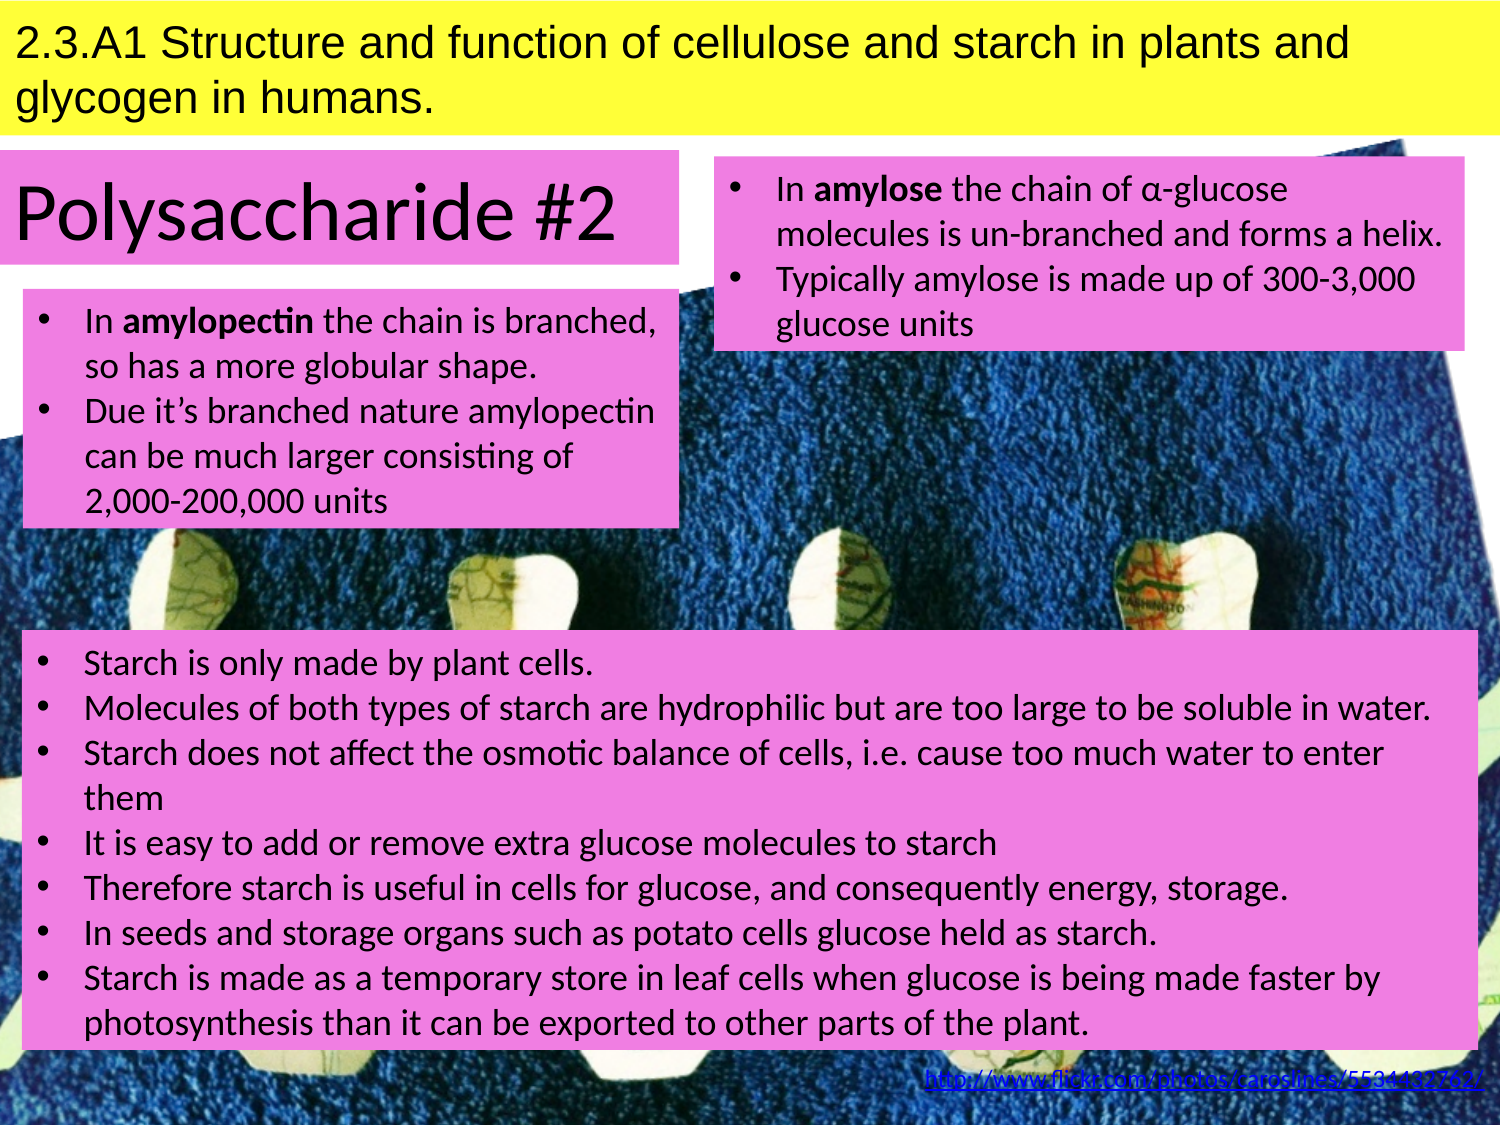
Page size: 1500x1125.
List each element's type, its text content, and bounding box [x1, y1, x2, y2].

picture [0, 184, 1500, 1125]
text_box Polysaccharide #2 [0, 150, 680, 265]
text_box 2.3.A1 Structure and function of cellulose and starch in plants and glycogen in humans. [0, 0, 1500, 136]
picture [1327, 136, 1460, 156]
text_box In amylose the chain of α-glucose molecules is un-branched and forms a helix. Typically amylose is made up of 300-3,000 glucose units [714, 156, 1465, 291]
